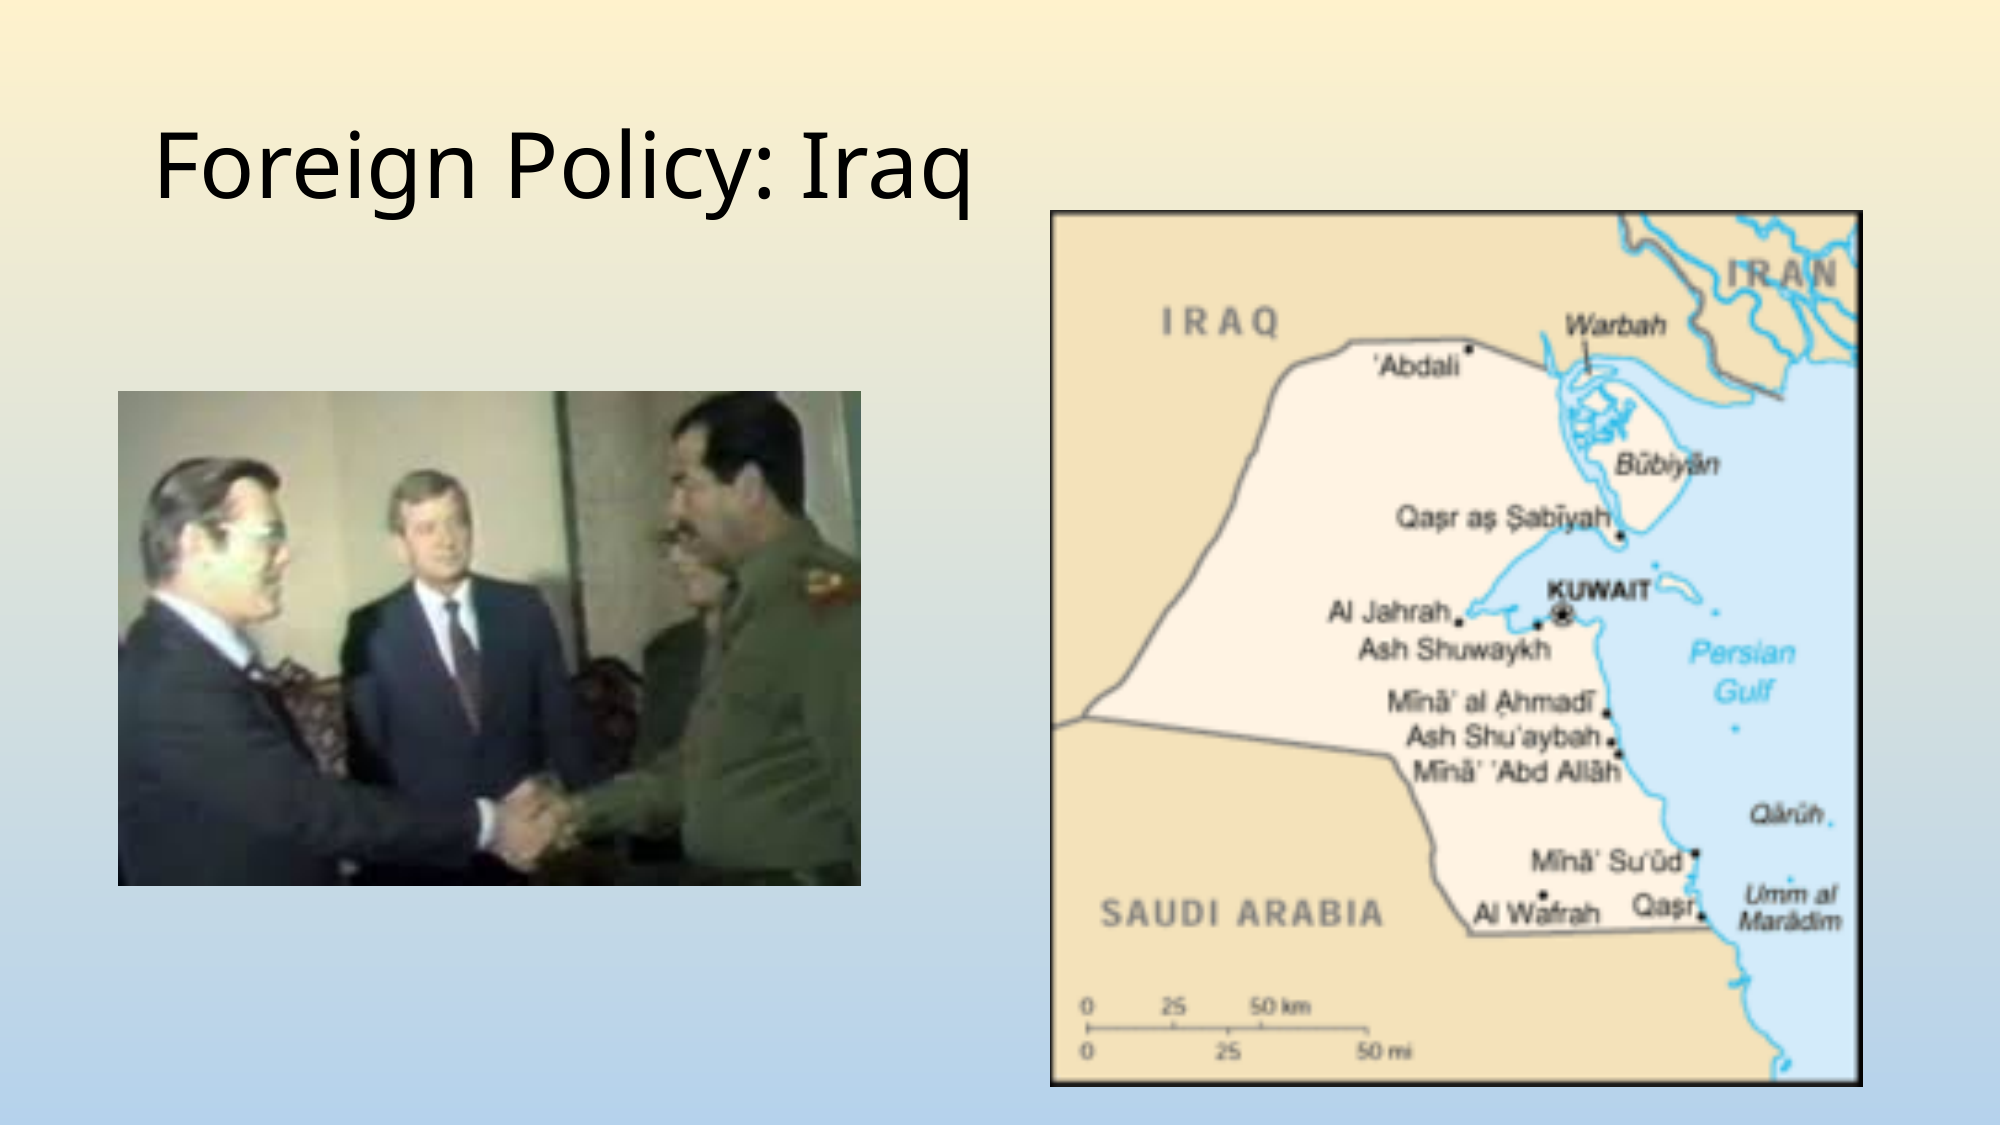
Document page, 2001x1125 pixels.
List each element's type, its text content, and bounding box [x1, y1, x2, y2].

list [118, 391, 861, 886]
title Foreign Policy: Iraq [137, 59, 1863, 278]
picture [1049, 210, 1863, 1087]
